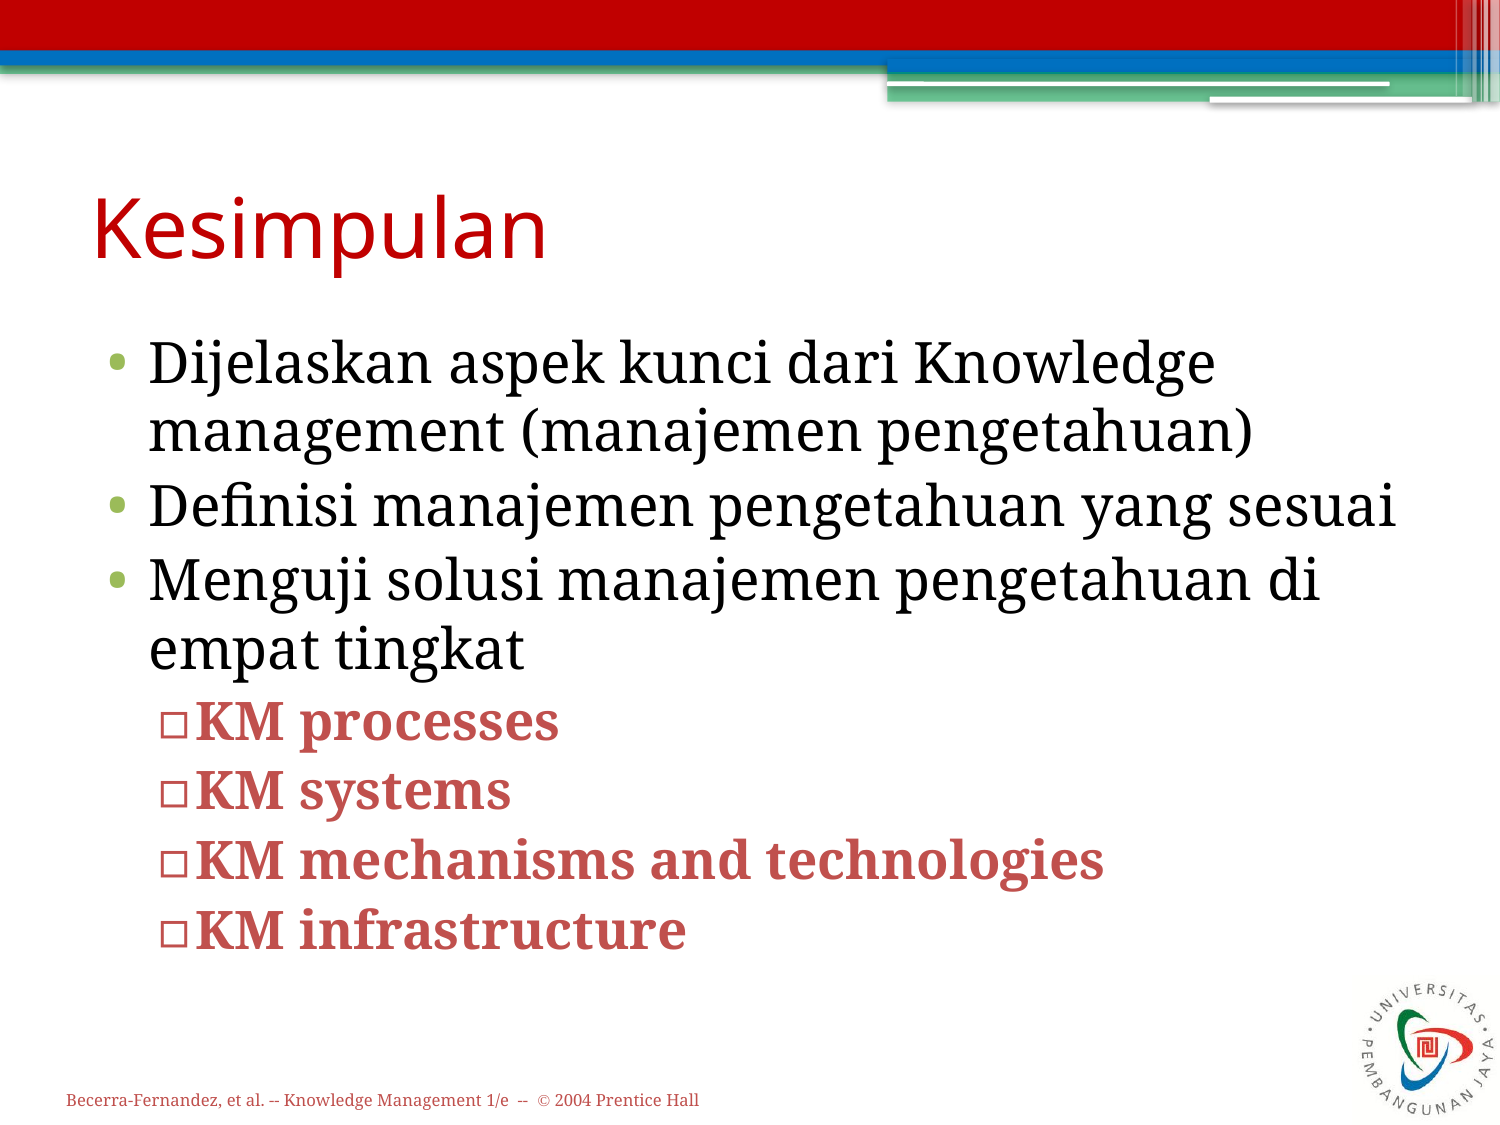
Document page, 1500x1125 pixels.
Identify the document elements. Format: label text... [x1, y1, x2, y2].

list Dijelaskan aspek kunci dari Knowledge management (manajemen pengetahuan) Definisi manajemen pengetahuan yang sesuai Menguji solusi manajemen pengetahuan di empat tingkat KM processes KM systems KM mechanisms and technologies KM infrastructure [75, 318, 1425, 1029]
footer Becerra-Fernandez, et al. -- Knowledge Management 1/e -- © 2004 Prentice Hall [0, 1082, 715, 1115]
picture [1352, 975, 1500, 1125]
title Kesimpulan [75, 137, 1425, 313]
